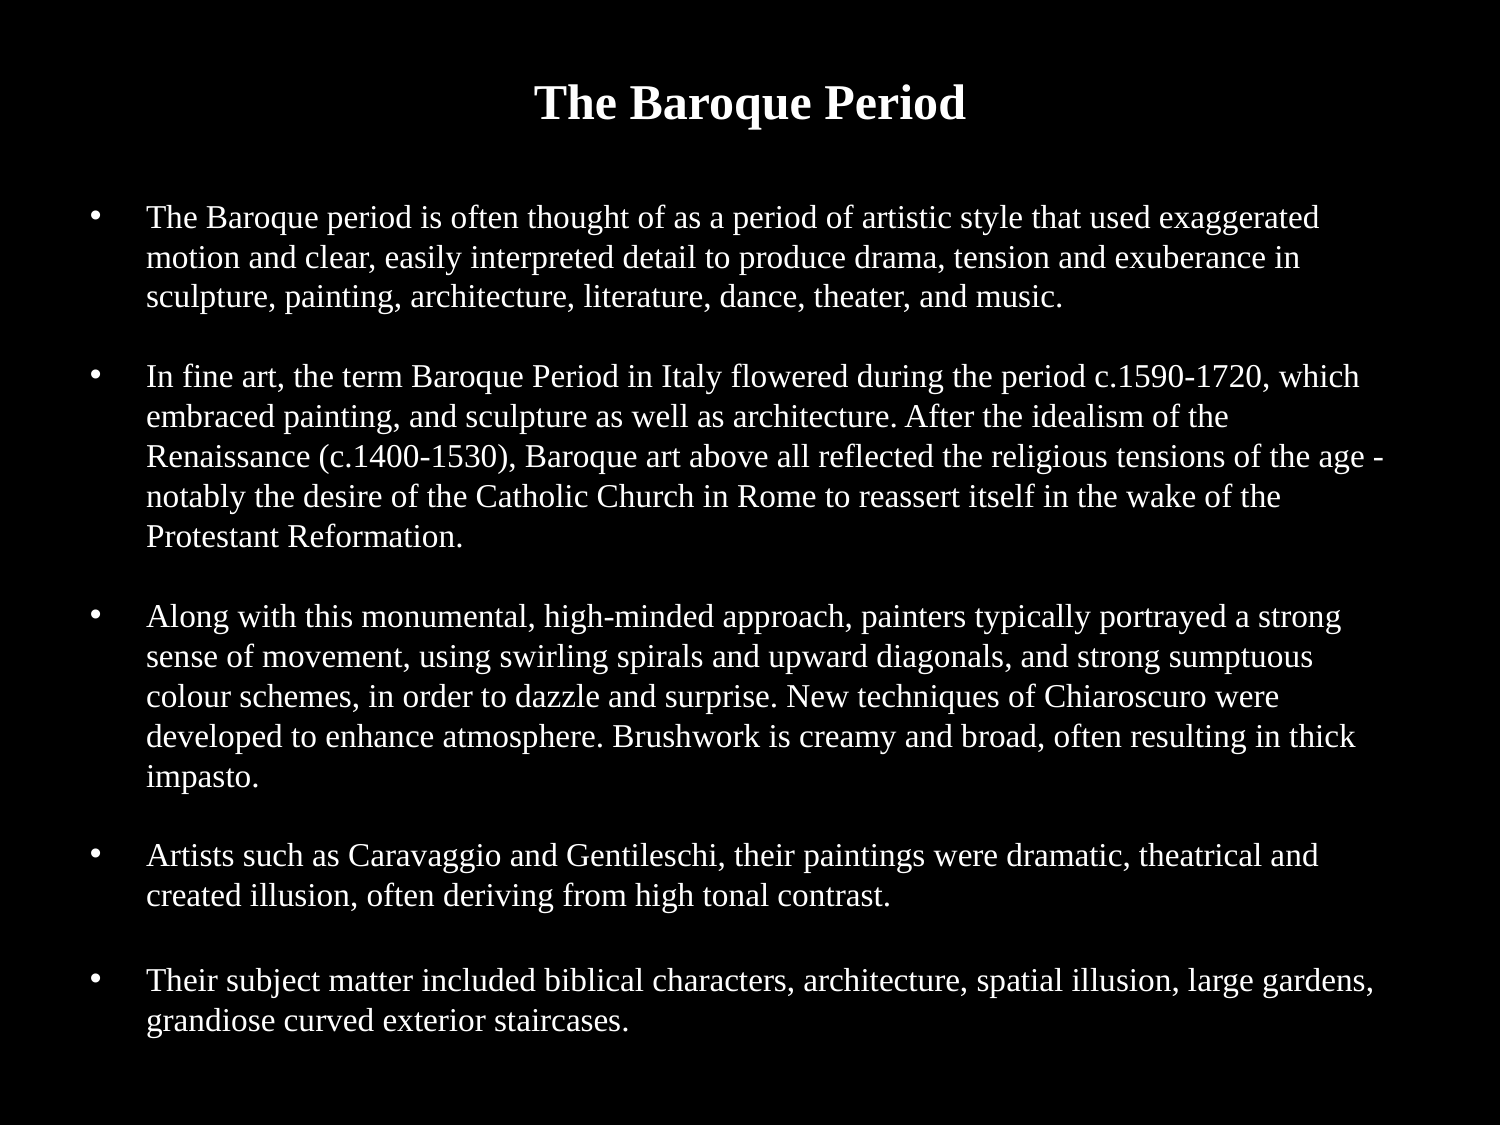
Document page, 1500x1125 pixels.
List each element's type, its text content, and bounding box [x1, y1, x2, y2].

text_box The Baroque Period [0, 62, 1500, 138]
text_box The Baroque period is often thought of as a period of artistic style that used exaggerated motion and clear, easily interpreted detail to produce drama, tension and exuberance in sculpture, painting, architecture, literature, dance, theater, and music. In fine art, the term Baroque Period in Italy flowered during the period c.1590-1720, which embraced painting, and sculpture as well as architecture. After the idealism of the Renaissance (c.1400-1530), Baroque art above all reflected the religious tensions of the age - notably the desire of the Catholic Church in Rome to reassert itself in the wake of the Protestant Reformation. Along with this monumental, high-minded approach, painters typically portrayed a strong sense of movement, using swirling spirals and upward diagonals, and strong sumptuous colour schemes, in order to dazzle and surprise. New techniques of Chiaroscuro were developed to enhance atmosphere. Brushwork is creamy and broad, often resulting in thick impasto. Artists such as Caravaggio and Gentileschi, their paintings were dramatic, theatrical and created illusion, often deriving from high tonal contrast. Their subject matter included biblical characters, architecture, spatial illusion, large gardens, grandiose curved exterior staircases. with [74, 187, 1413, 1125]
